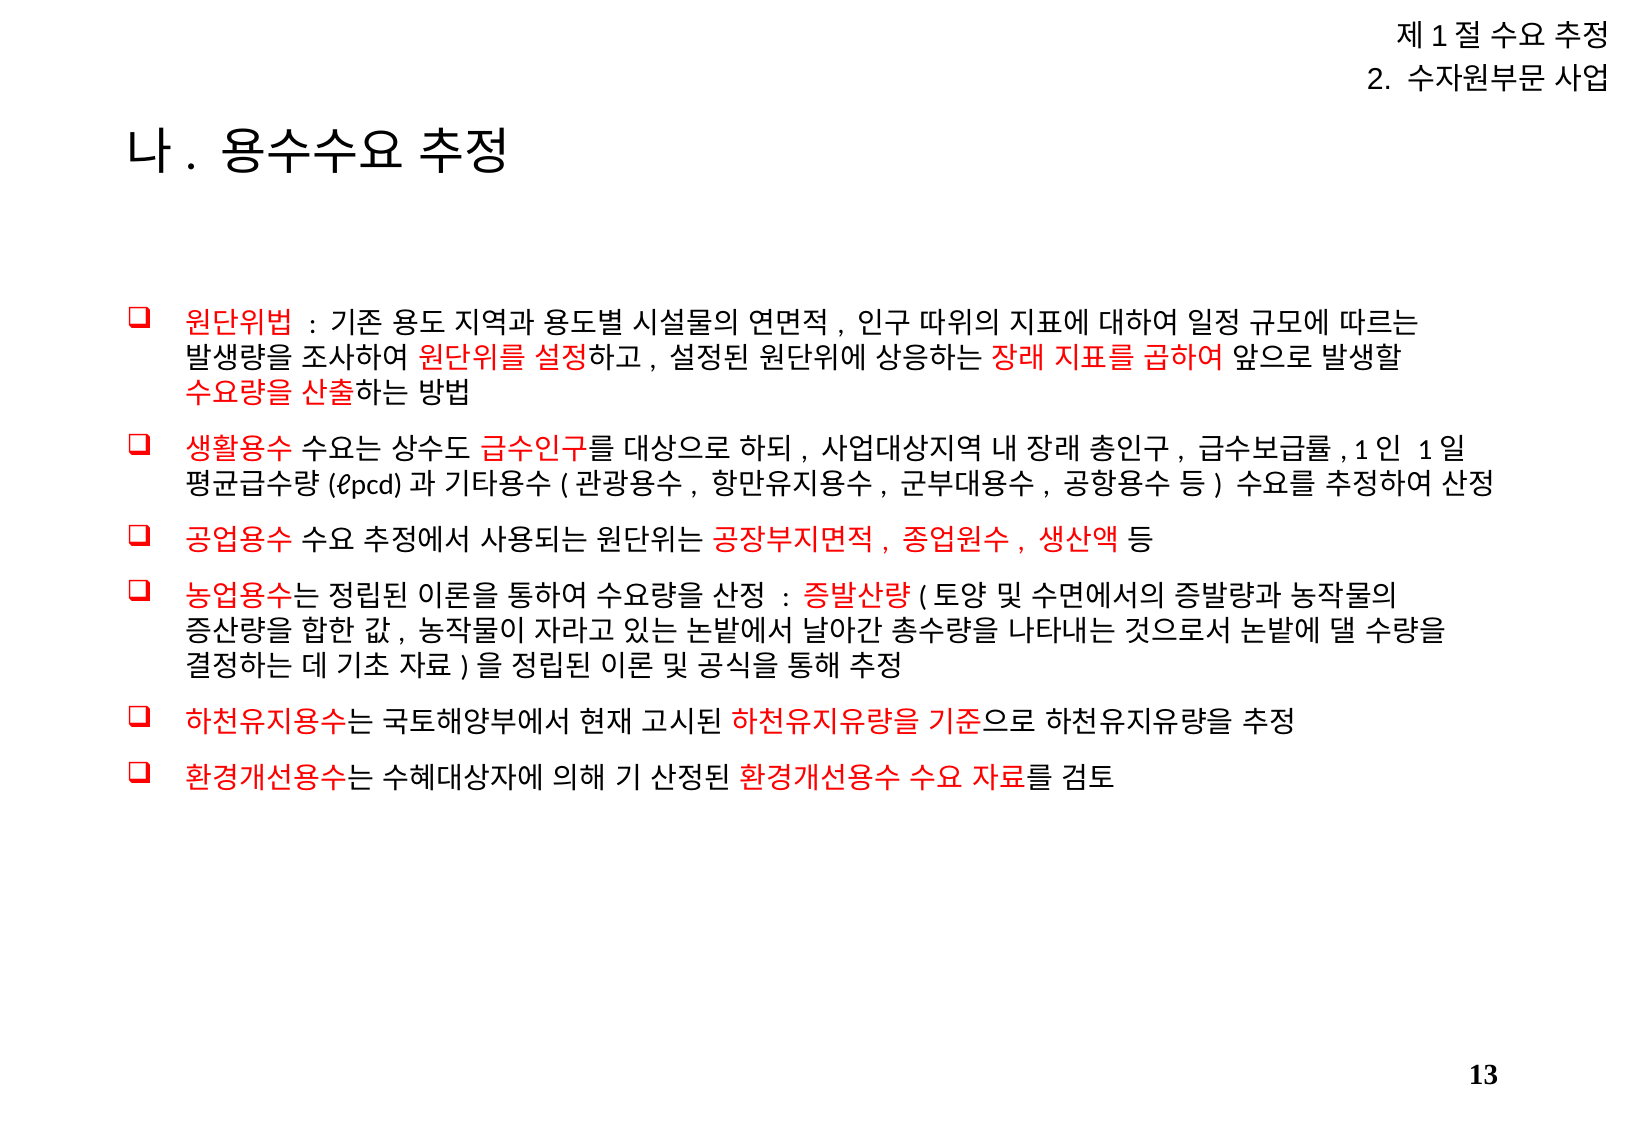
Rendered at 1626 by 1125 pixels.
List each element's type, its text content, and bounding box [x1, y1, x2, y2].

text_box 제1절 수요 추정 2. 수자원부문 사업 [898, 1, 1625, 104]
slide_number 12 [1147, 1042, 1514, 1103]
list 원단위법 : 기존 용도 지역과 용도별 시설물의 연면적, 인구 따위의 지표에 대하여 일정 규모에 따르는 발생량을 조사하여 원단위를 설정하고, 설정된 원단위에 상응하는 장래 지표를 곱하여 앞으로 발생할 수요량을 산출하는 방법 생활용수 수요는 상수도 급수인구를 대상으로 하되, 사업대상지역 내 장래 총인구, 급수보급률, 1인 1일 평균급수량(ℓpcd)과 기타용수(관광용수, 항만유지용수, 군부대용수, 공항용수 등) 수요를 추정하여 산정 공업용수 수요 추정에서 사용되는 원단위는 공장부지면적, 종업원수, 생산액 등 농업용수는 정립된 이론을 통하여 수요량을 산정 : 증발산량(토양 및 수면에서의 증발량과 농작물의 증산량을 합한 값, 농작물이 자라고 있는 논밭에서 날아간 총수량을 나타내는 것으로서 논밭에 댈 수량을 결정하는 데 기초 자료)을 정립된 이론 및 공식을 통해 추정 하천유지용수는 국토해양부에서 현재 고시된 하천유지유량을 기준으로 하천유지유량을 추정 환경개선용수는 수혜대상자에 의해 기 산정된 환경개선용수 수요 자료를 검토 [111, 296, 1514, 1011]
title 나. 용수수요 추정 [111, 98, 1514, 208]
